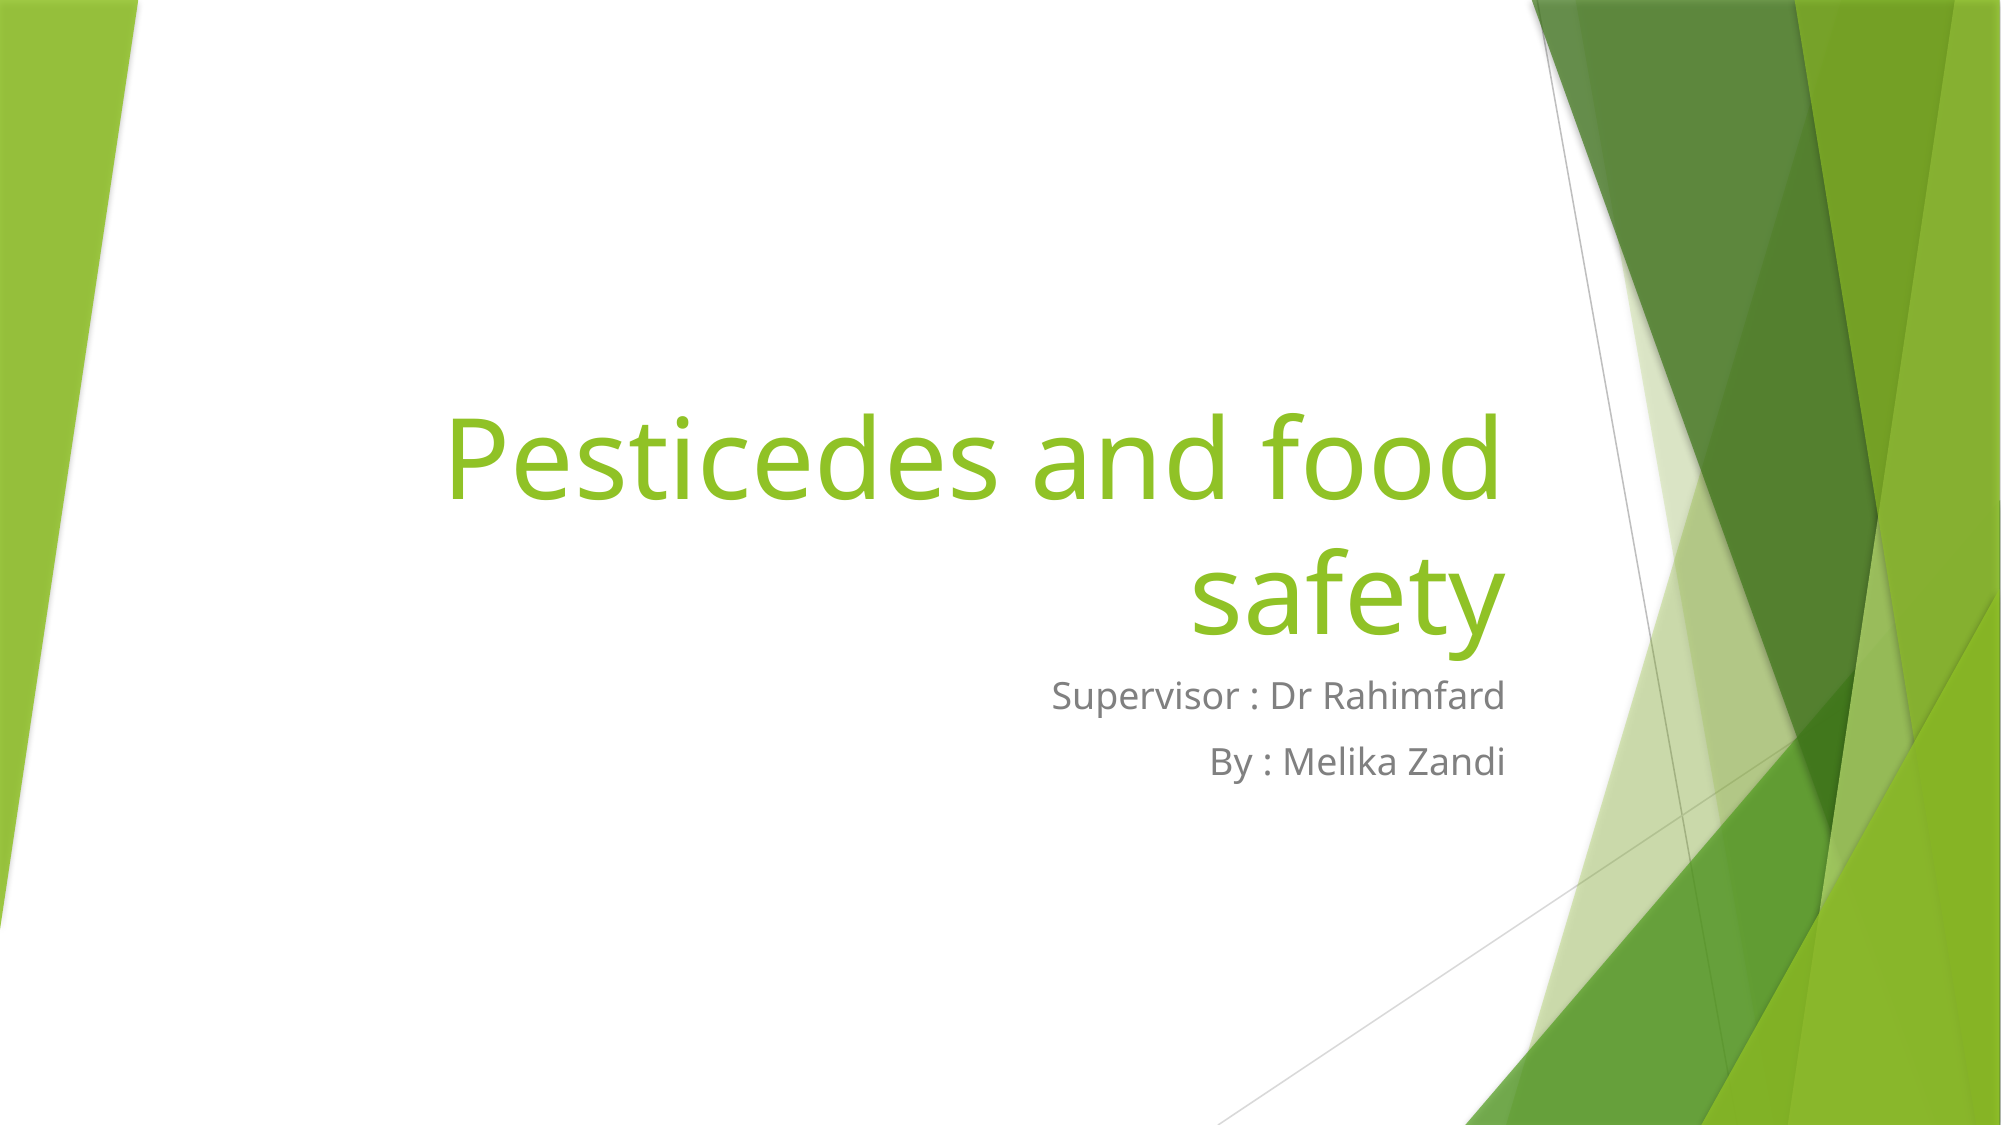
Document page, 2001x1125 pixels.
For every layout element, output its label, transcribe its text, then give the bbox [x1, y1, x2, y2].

subtitle Supervisor : Dr Rahimfard By : Melika Zandi [247, 664, 1522, 845]
title Pesticedes and food safety [247, 394, 1522, 664]
